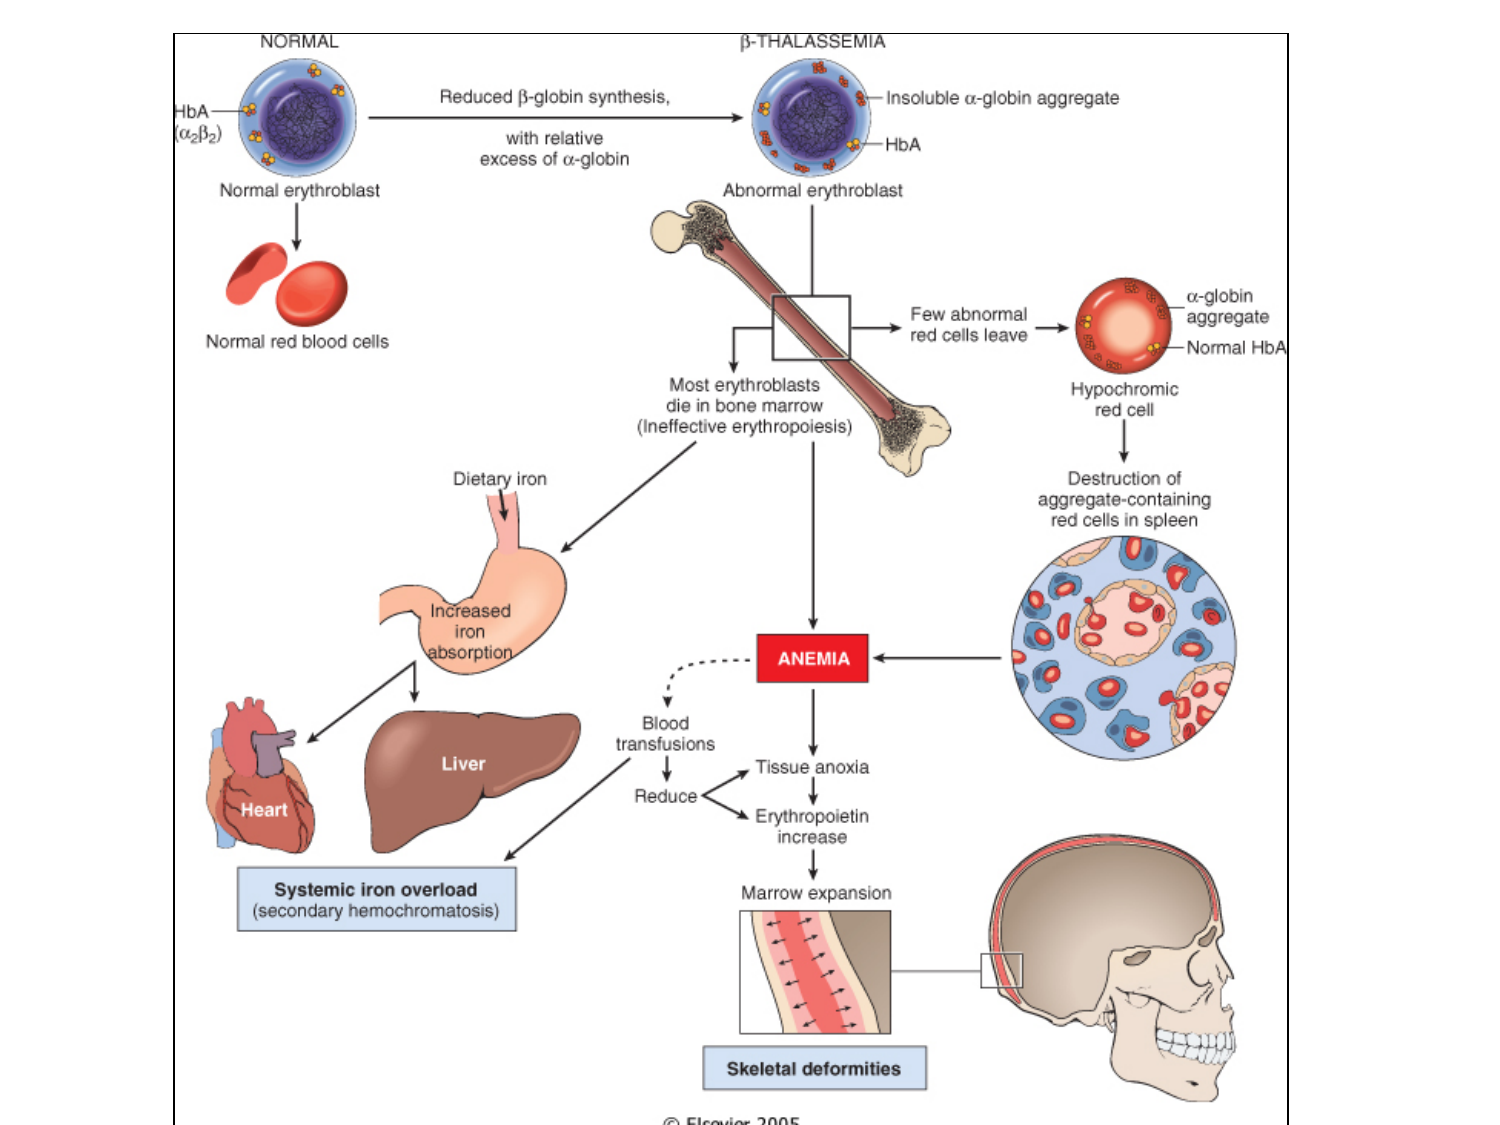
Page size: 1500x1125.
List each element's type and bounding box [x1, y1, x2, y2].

picture [174, 33, 1288, 1125]
